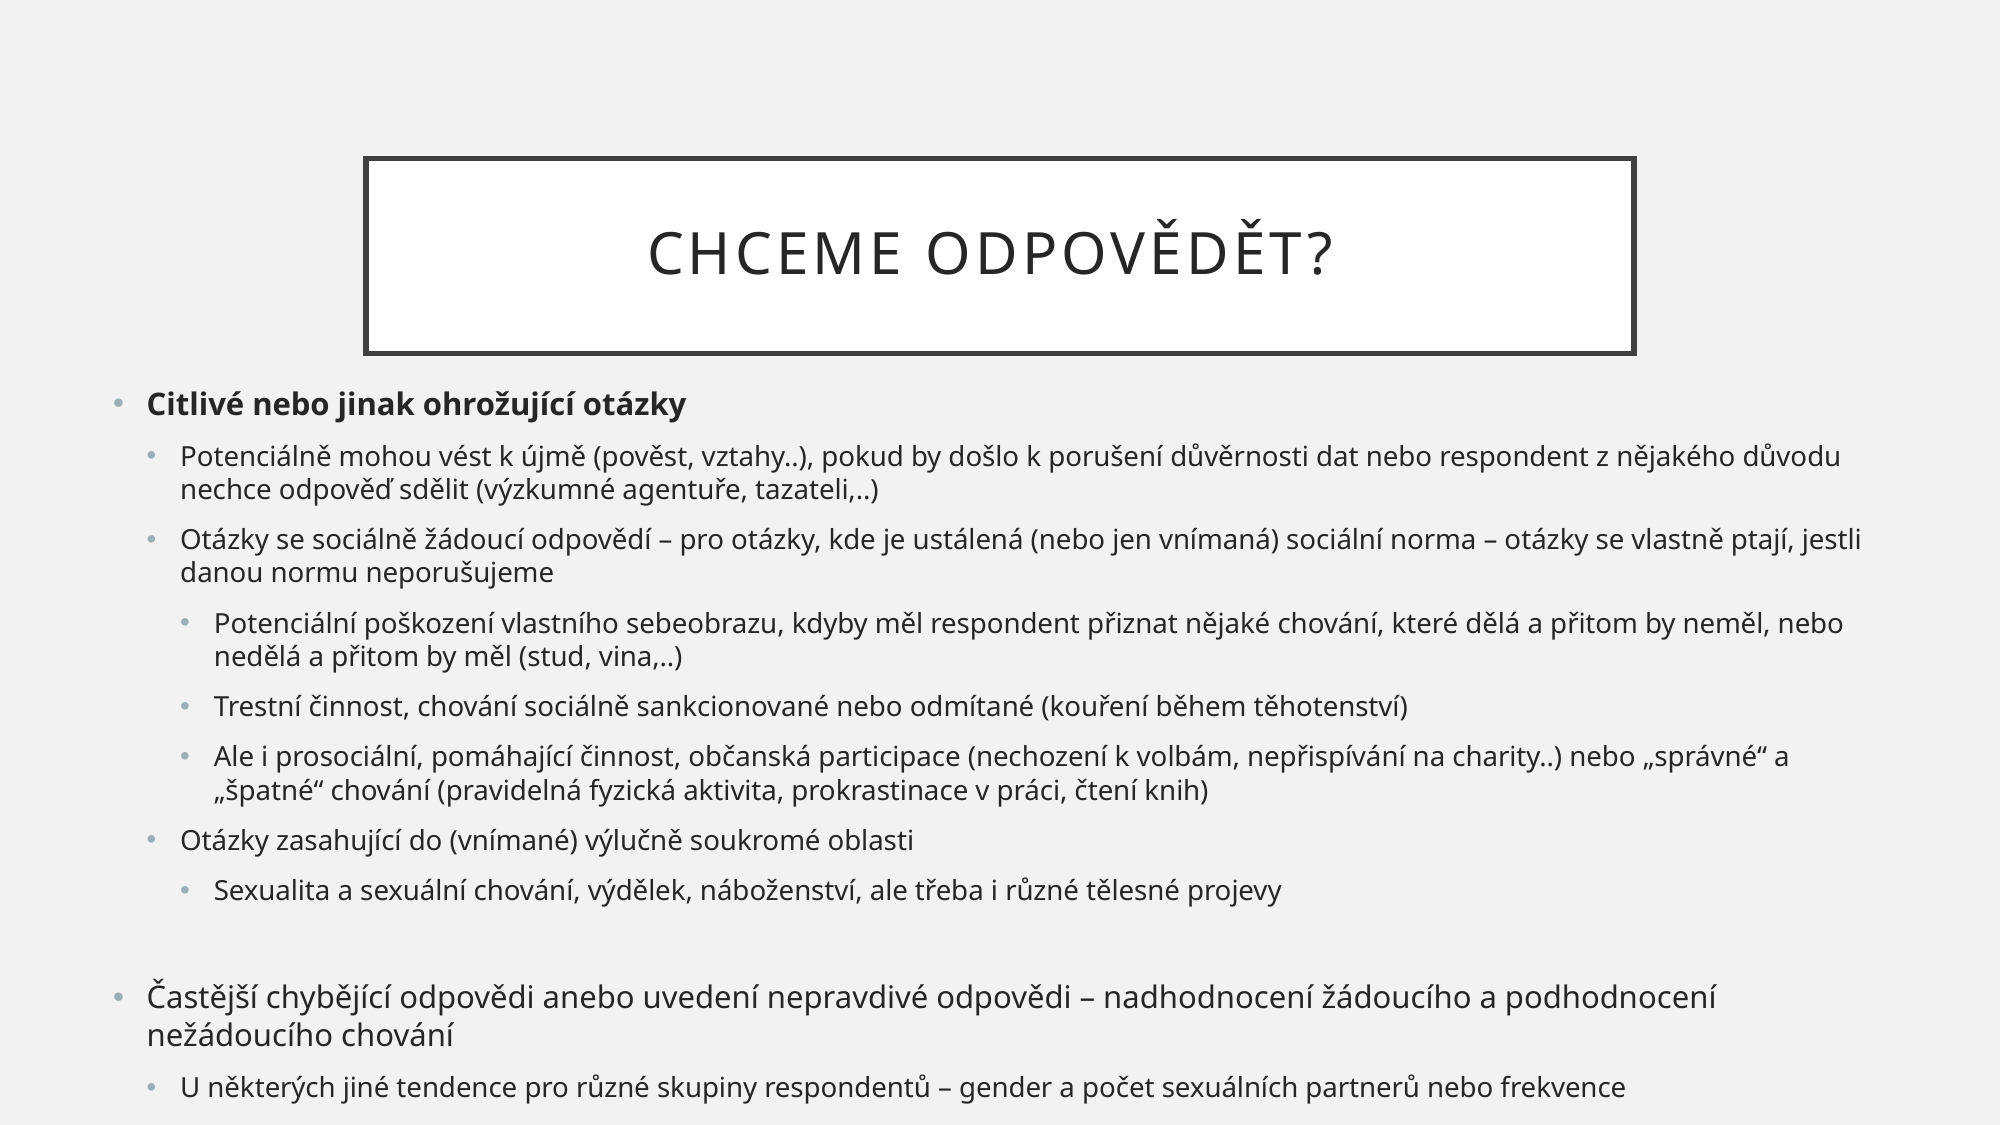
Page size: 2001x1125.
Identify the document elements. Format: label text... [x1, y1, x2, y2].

list Citlivé nebo jinak ohrožující otázky Potenciálně mohou vést k újmě (pověst, vztahy..), pokud by došlo k porušení důvěrnosti dat nebo respondent z nějakého důvodu nechce odpověď sdělit (výzkumné agentuře, tazateli,..) Otázky se sociálně žádoucí odpovědí – pro otázky, kde je ustálená (nebo jen vnímaná) sociální norma – otázky se vlastně ptají, jestli danou normu neporušujeme Potenciální poškození vlastního sebeobrazu, kdyby měl respondent přiznat nějaké chování, které dělá a přitom by neměl, nebo nedělá a přitom by měl (stud, vina,..) Trestní činnost, chování sociálně sankcionované nebo odmítané (kouření během těhotenství) Ale i prosociální, pomáhající činnost, občanská participace (nechození k volbám, nepřispívání na charity..) nebo „správné“ a „špatné“ chování (pravidelná fyzická aktivita, prokrastinace v práci, čtení knih) Otázky zasahující do (vnímané) výlučně soukromé oblasti Sexualita a sexuální chování, výdělek, náboženství, ale třeba i různé tělesné projevy Častější chybějící odpovědi anebo uvedení nepravdivé odpovědi – nadhodnocení žádoucího a podhodnocení nežádoucího chování U některých jiné tendence pro různé skupiny respondentů – gender a počet sexuálních partnerů nebo frekvence [98, 376, 1902, 1114]
title Chceme odpovědět? [363, 156, 1637, 356]
